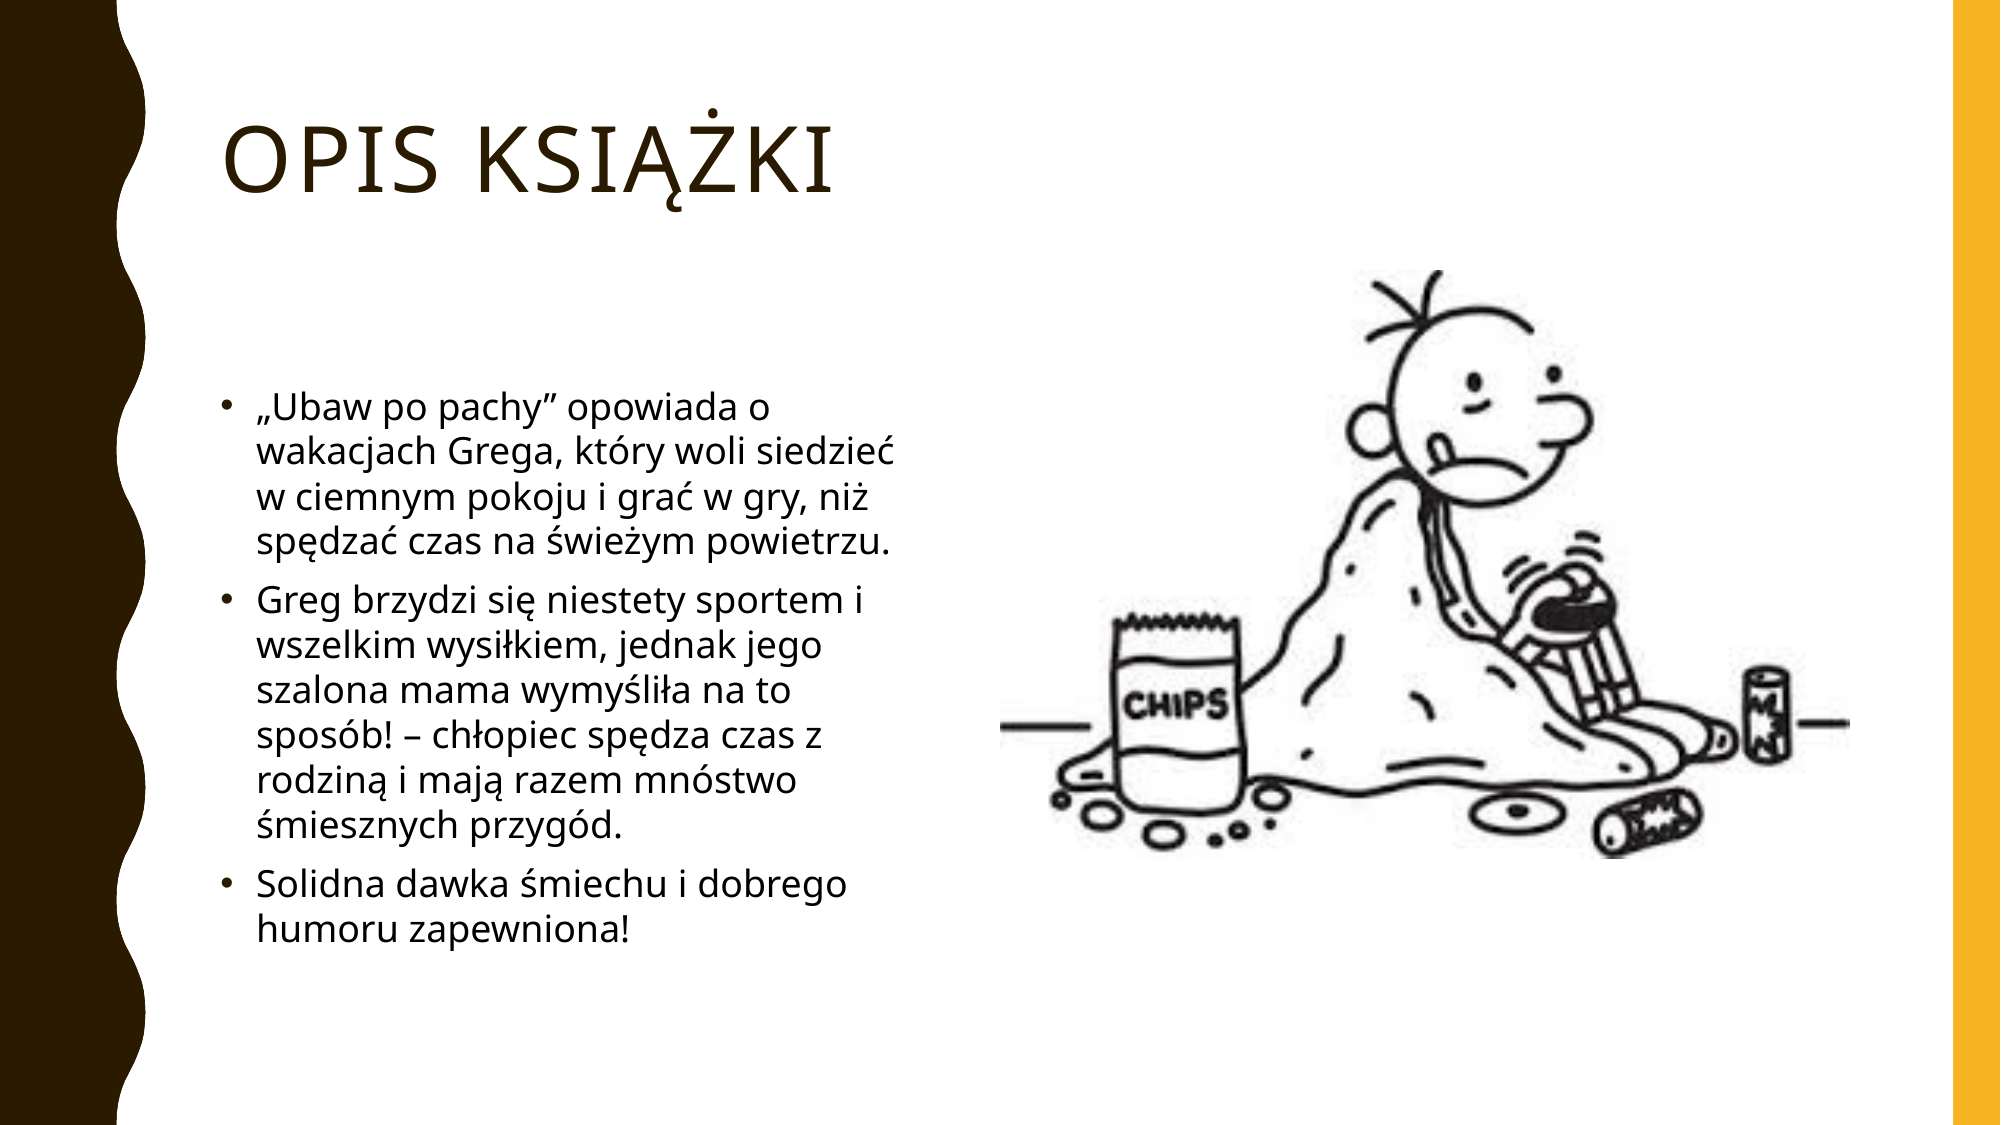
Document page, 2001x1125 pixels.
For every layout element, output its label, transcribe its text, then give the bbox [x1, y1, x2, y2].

title Opis książki [205, 105, 921, 323]
list „Ubaw po pachy” opowiada o wakacjach Grega, który woli siedzieć w ciemnym pokoju i grać w gry, niż spędzać czas na świeżym powietrzu. Greg brzydzi się niestety sportem i wszelkim wysiłkiem, jednak jego szalona mama wymyśliła na to sposób! – chłopiec spędza czas z rodziną i mają razem mnóstwo śmiesznych przygód. Solidna dawka śmiechu i dobrego humoru zapewniona! [205, 375, 922, 965]
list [1000, 270, 1850, 859]
text_box [1952, 0, 2000, 1125]
text_box [0, 0, 146, 1125]
